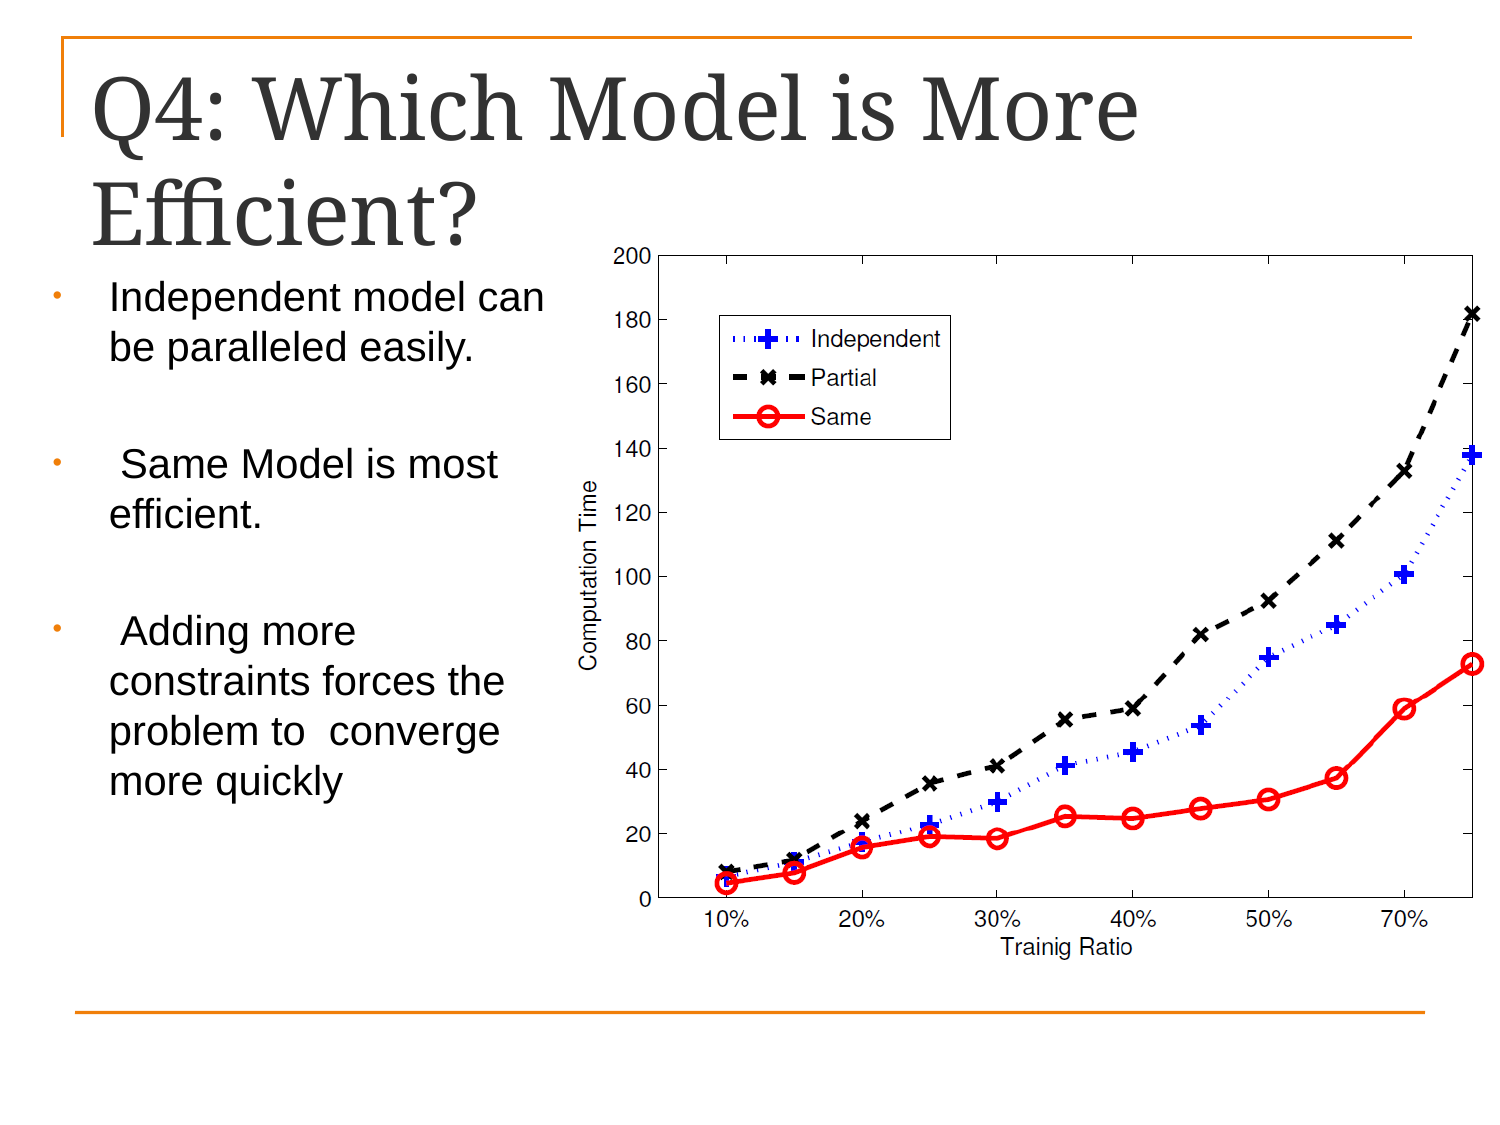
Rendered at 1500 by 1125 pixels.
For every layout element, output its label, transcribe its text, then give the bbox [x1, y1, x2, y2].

title Q4: Which Model is More Efficient? [74, 45, 1426, 233]
picture [554, 237, 1500, 963]
list Independent model can be paralleled easily. Same Model is most efficient. Adding more constraints forces the problem to converge more quickly [37, 262, 576, 1006]
